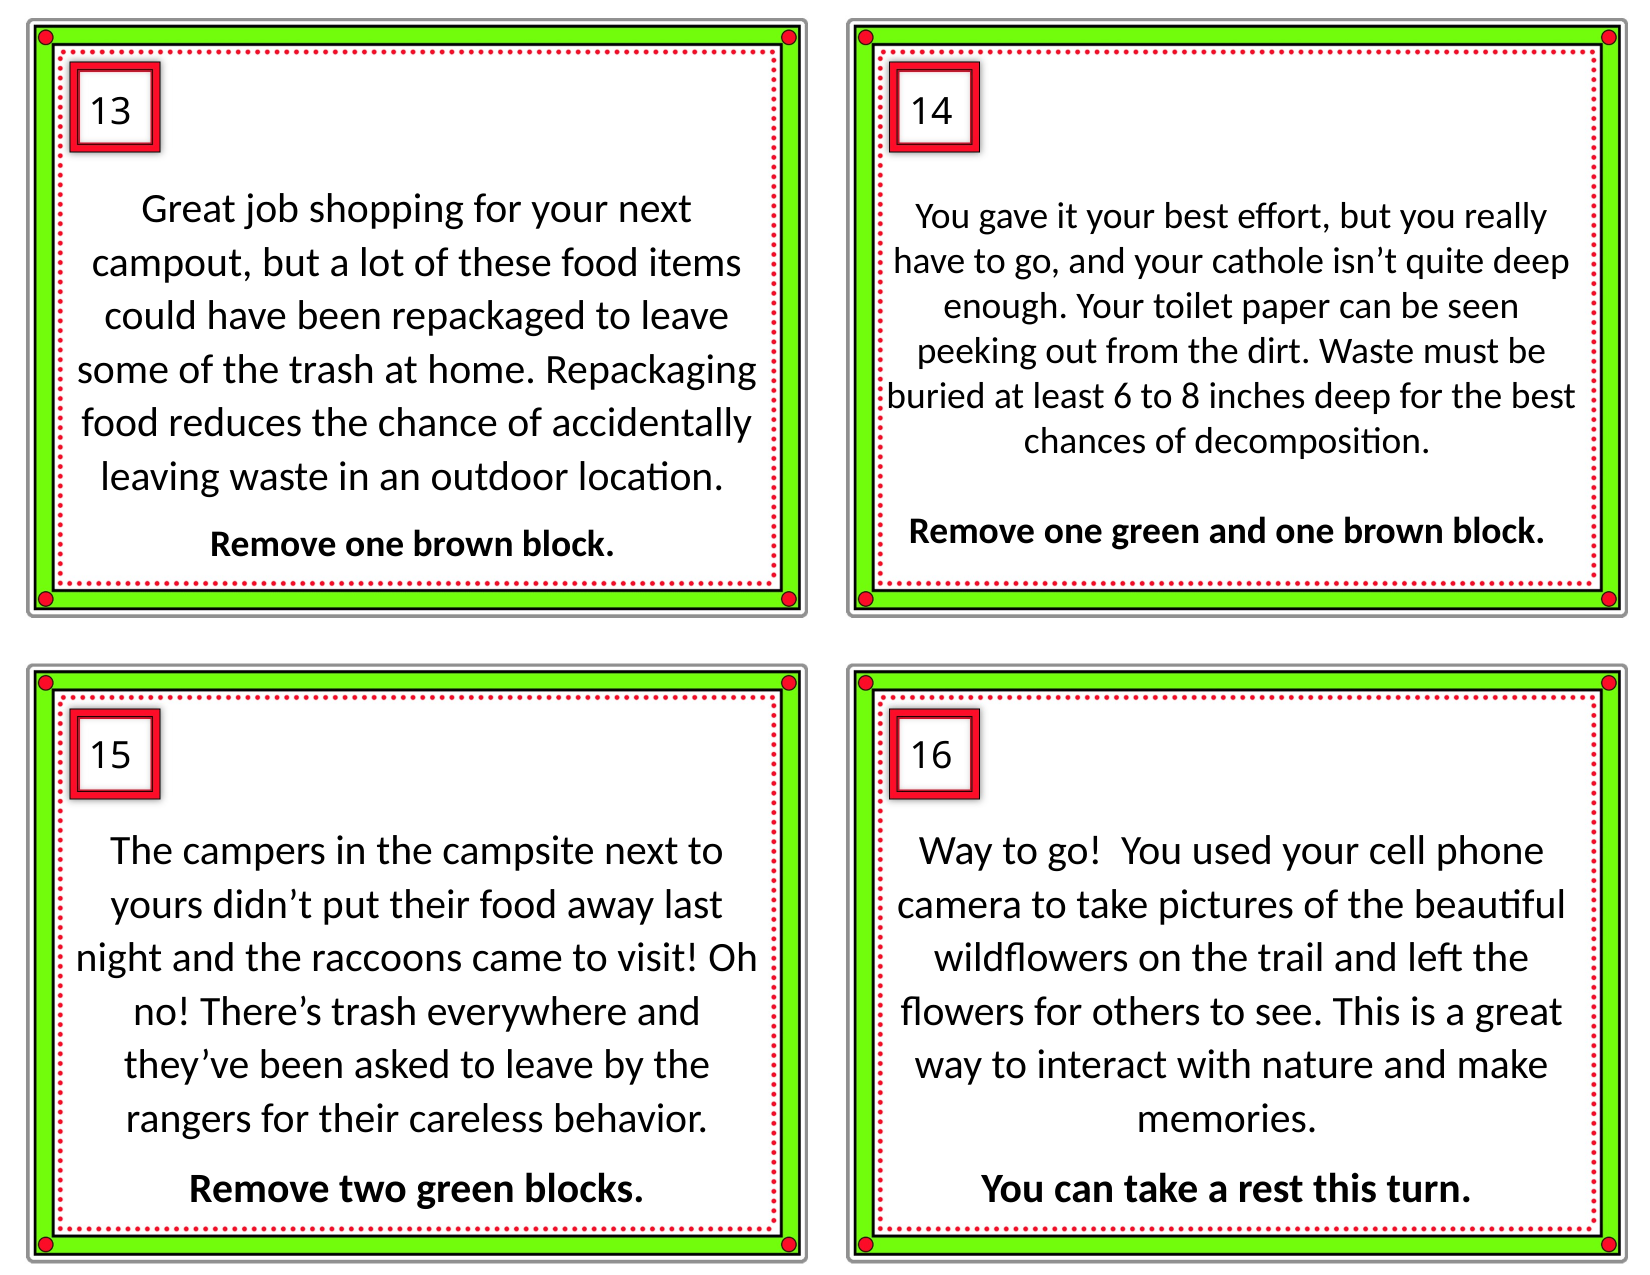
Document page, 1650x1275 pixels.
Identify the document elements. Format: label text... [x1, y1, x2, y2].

text_box 14 [884, 79, 978, 140]
text_box 16 [889, 723, 973, 784]
text_box Way to go! You used your cell phone camera to take pictures of the beautiful wildflowers on the trail and left the flowers for others to see. This is a great way to interact with nature and make memories. You can take a rest this turn. [870, 812, 1594, 1218]
picture [0, 0, 1650, 1275]
text_box The campers in the campsite next to yours didn’t put their food away last night and the raccoons came to visit! Oh no! There’s trash everywhere and they’ve been asked to leave by the rangers for their careless behavior. Remove two green blocks. [55, 812, 779, 1218]
text_box 15 [69, 723, 151, 784]
text_box Great job shopping for your next campout, but a lot of these food items could have been repackaged to leave some of the trash at home. Repackaging food reduces the chance of accidentally leaving waste in an outdoor location. Remove one brown block. [55, 170, 779, 571]
text_box You gave it your best effort, but you really have to go, and your cathole isn’t quite deep enough. Your toilet paper can be seen peeking out from the dirt. Waste must be buried at least 6 to 8 inches deep for the best chances of decomposition. Remove one green and one brown block. [870, 184, 1594, 559]
text_box 13 [65, 79, 155, 140]
